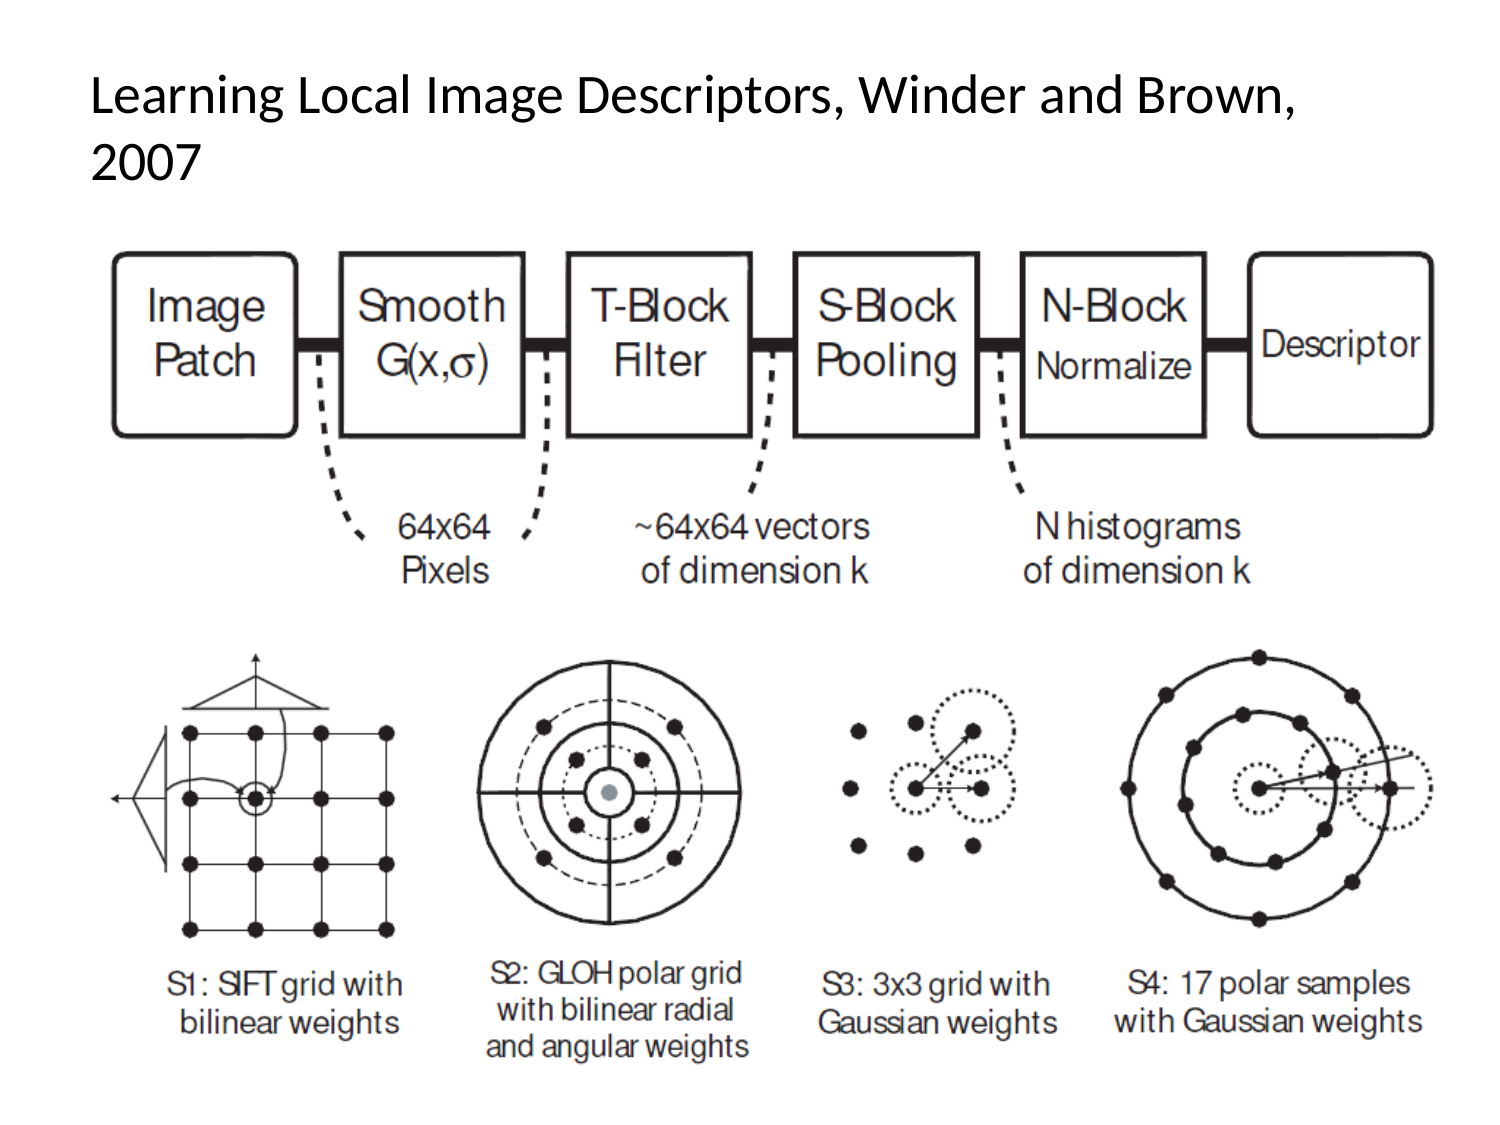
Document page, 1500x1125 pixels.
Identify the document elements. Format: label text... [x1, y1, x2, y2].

title Learning Local Image Descriptors, Winder and Brown, 2007 [75, 50, 1425, 200]
picture [74, 619, 1463, 1076]
picture [86, 222, 1451, 613]
